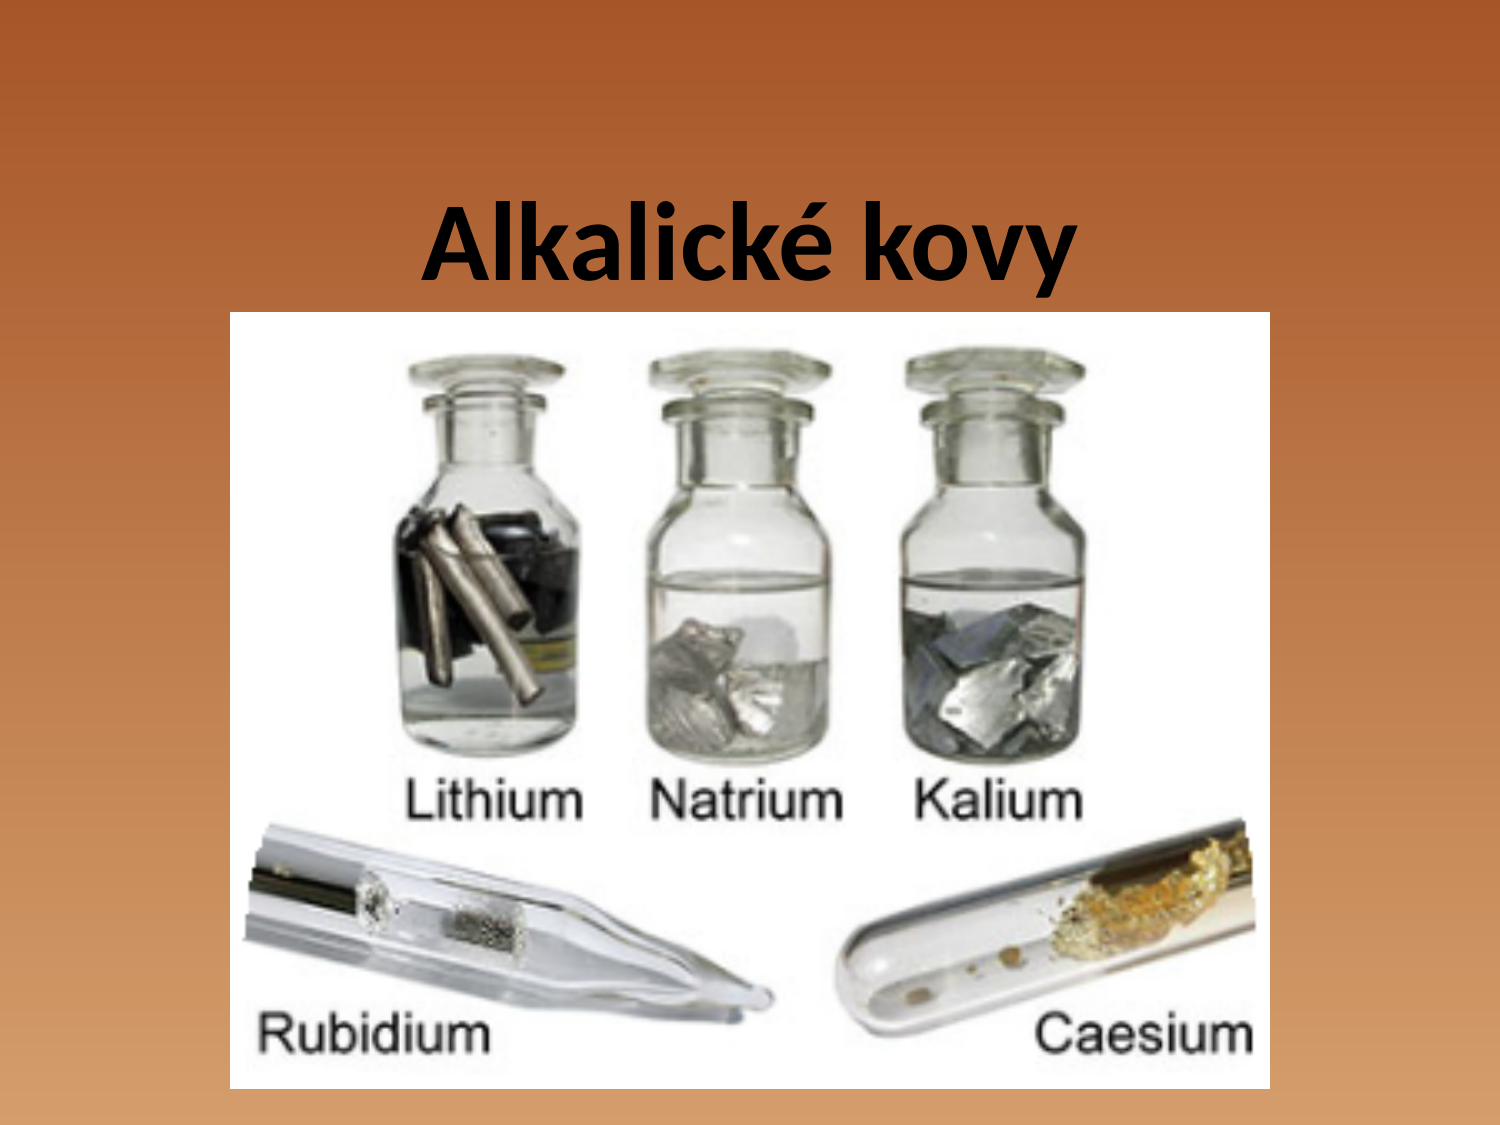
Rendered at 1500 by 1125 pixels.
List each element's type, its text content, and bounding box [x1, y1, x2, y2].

text_box Alkalické kovy [0, 160, 1500, 311]
picture [229, 312, 1270, 1089]
